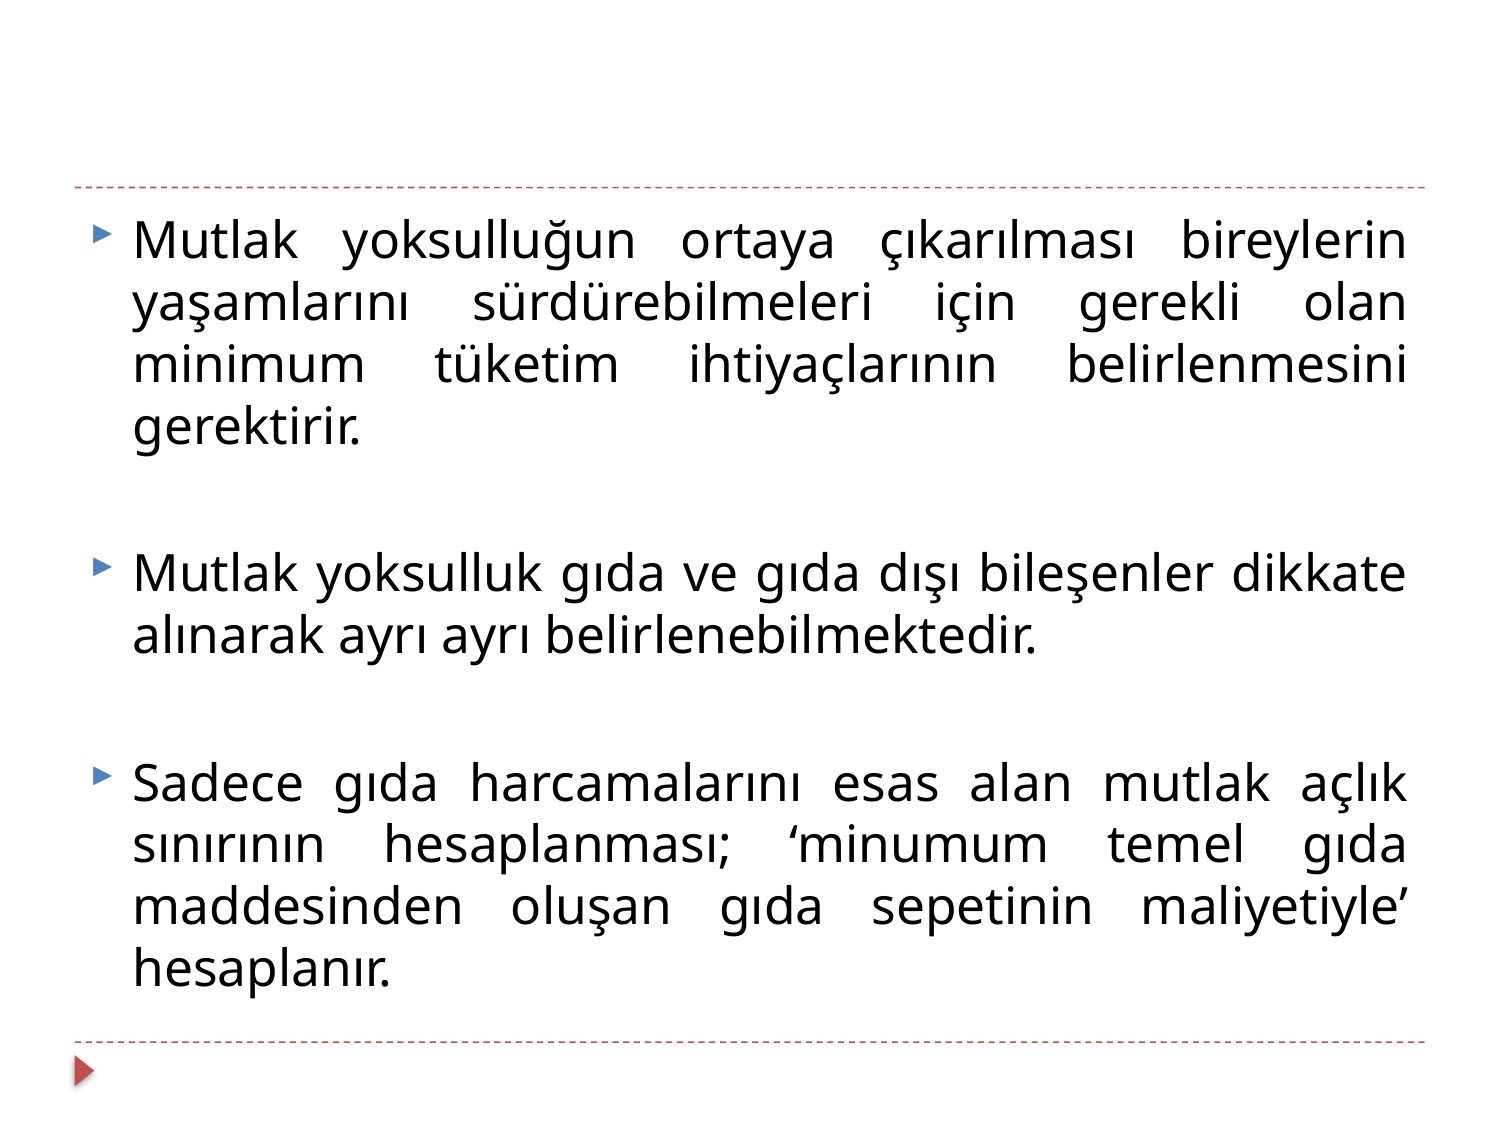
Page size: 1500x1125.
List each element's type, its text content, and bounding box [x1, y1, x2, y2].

list Mutlak yoksulluğun ortaya çıkarılması bireylerin yaşamlarını sürdürebilmeleri için gerekli olan minimum tüketim ihtiyaçlarının belirlenmesini gerektirir. Mutlak yoksulluk gıda ve gıda dışı bileşenler dikkate alınarak ayrı ayrı belirlenebilmektedir. Sadece gıda harcamalarını esas alan mutlak açlık sınırının hesaplanması; ‘minumum temel gıda maddesinden oluşan gıda sepetinin maliyetiyle’ hesaplanır. [75, 200, 1425, 1010]
